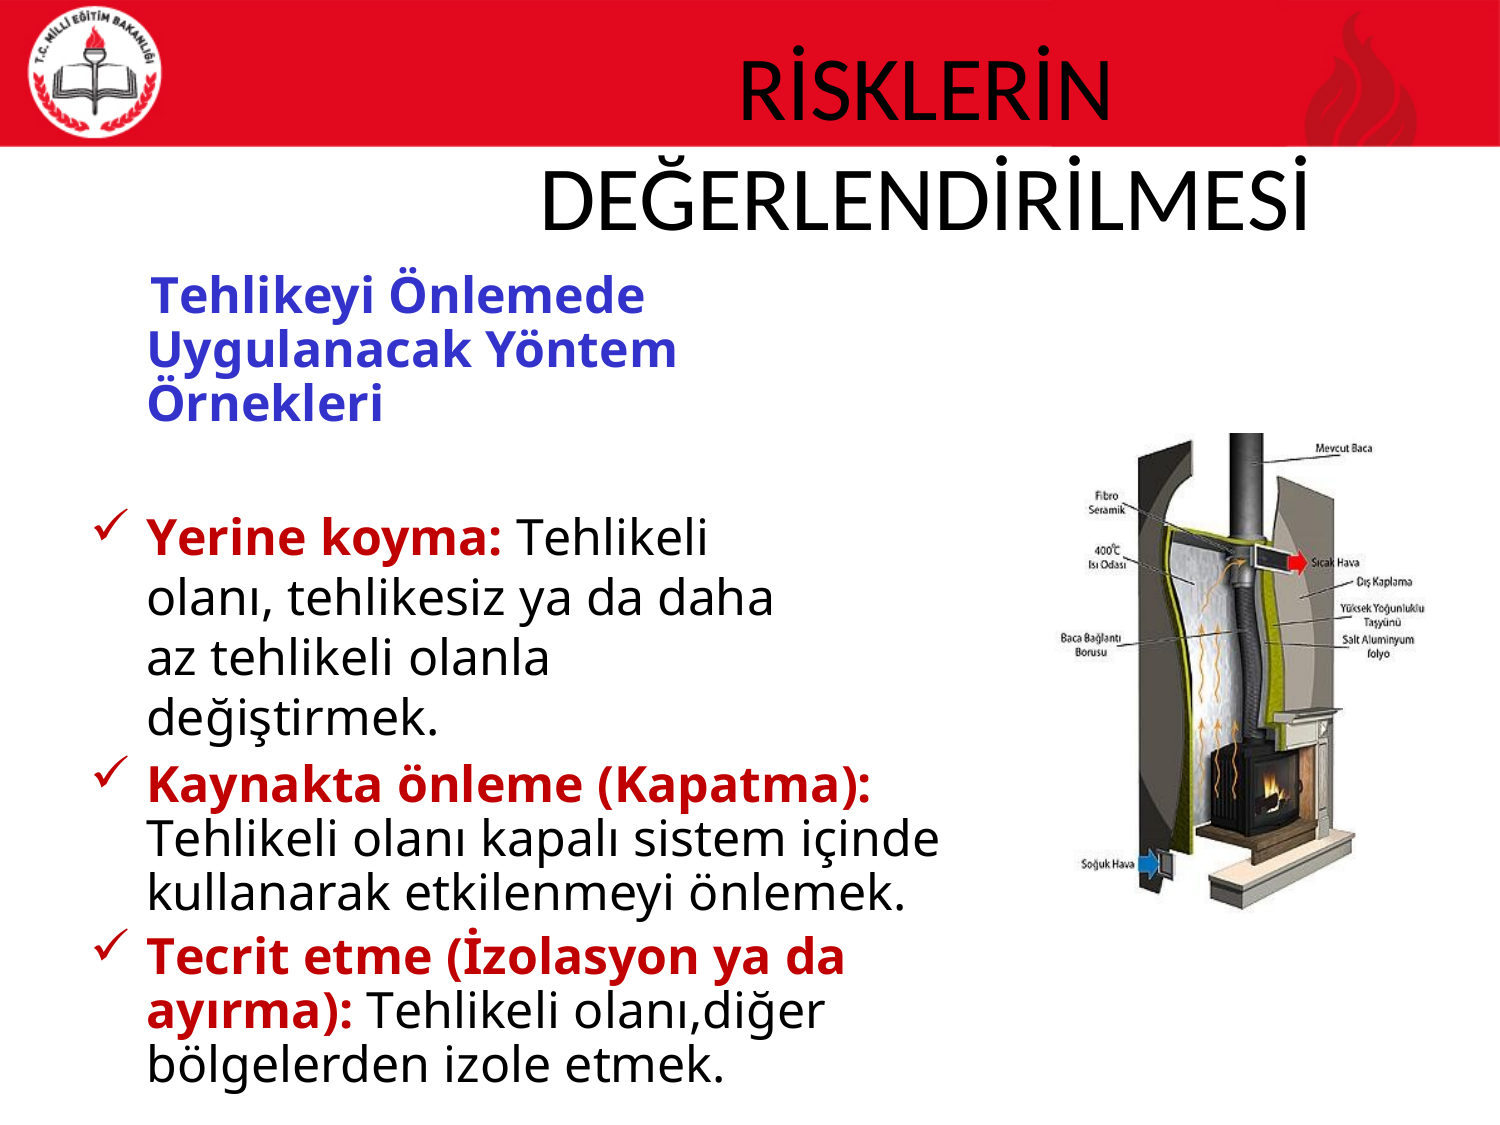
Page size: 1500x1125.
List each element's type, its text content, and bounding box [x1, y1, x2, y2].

text_box [1054, 433, 1431, 914]
title RİSKLERİN DEĞERLENDİRİLMESİ [75, 28, 1425, 249]
picture [0, 0, 1500, 1125]
text_box Tehlikeyi Önlemede Uygulanacak Yöntem Örnekleri Yerine koyma: Tehlikeli olanı, tehlikesiz ya da daha az tehlikeli olanla değiştirmek. Kaynakta önleme (Kapatma): Tehlikeli olanı kapalı sistem içinde kullanarak etkilenmeyi önlemek. Tecrit etme (İzolasyon ya da ayırma): Tehlikeli olanı,diğer bölgelerden izole etmek. [87, 269, 1026, 1094]
